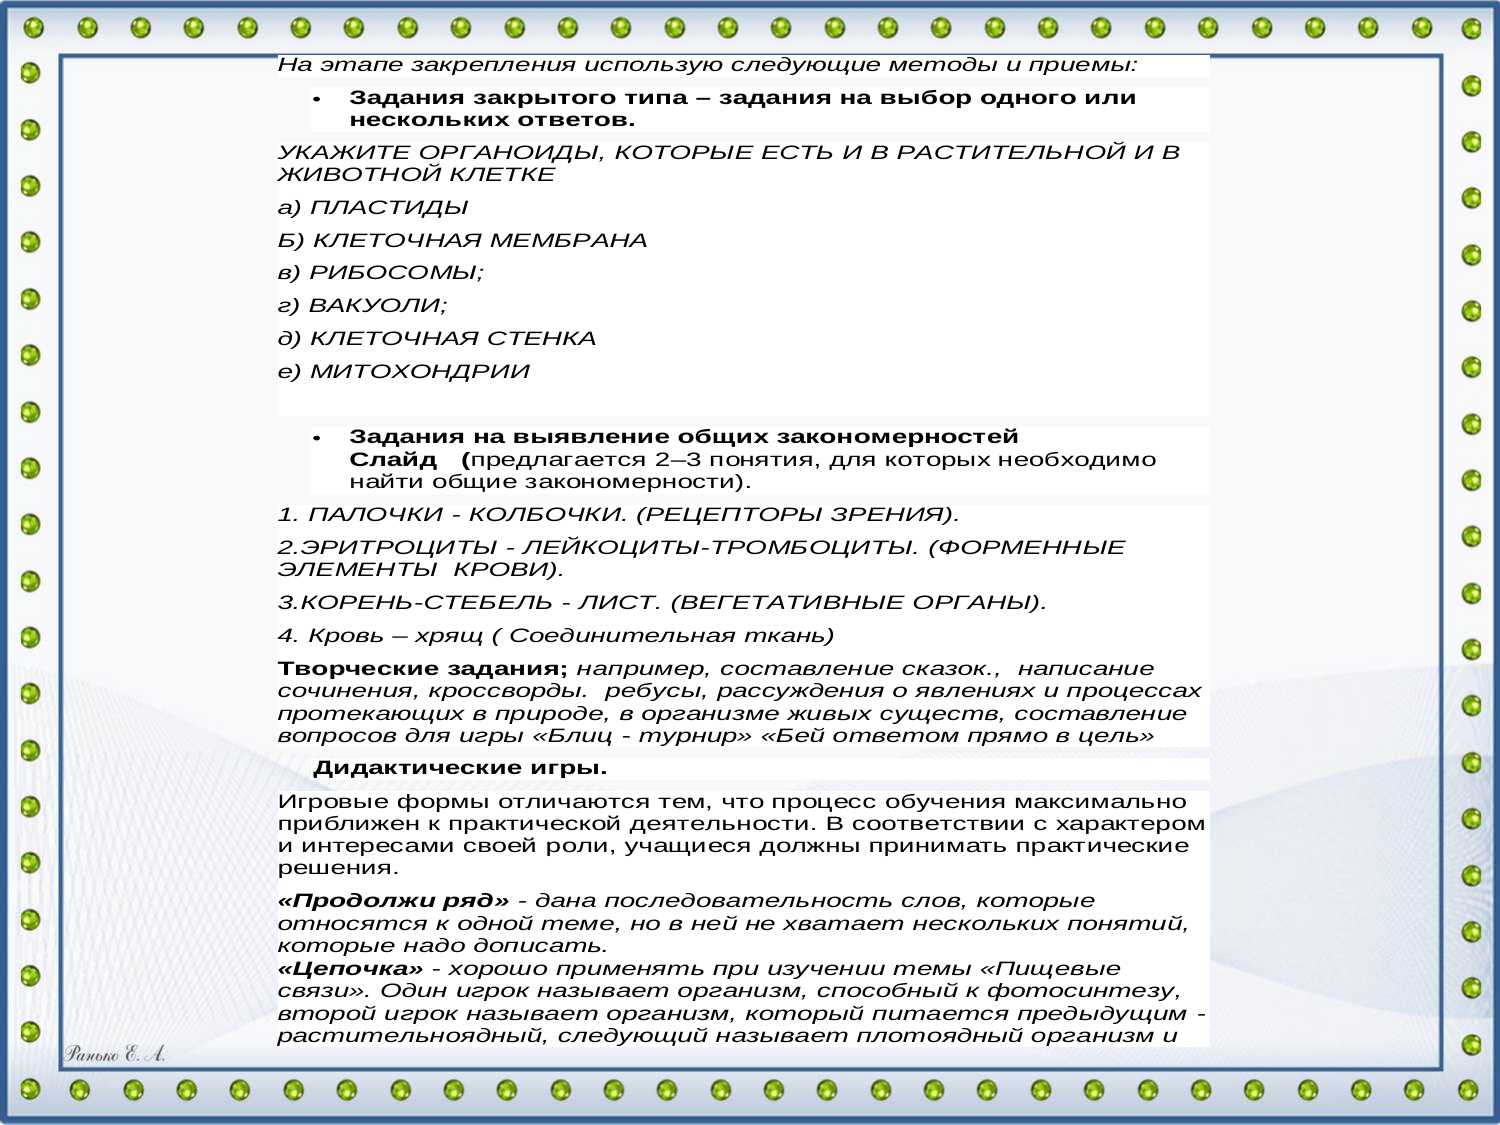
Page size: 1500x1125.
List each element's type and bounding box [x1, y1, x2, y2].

picture [0, 0, 1500, 1125]
list [277, 54, 1211, 1047]
